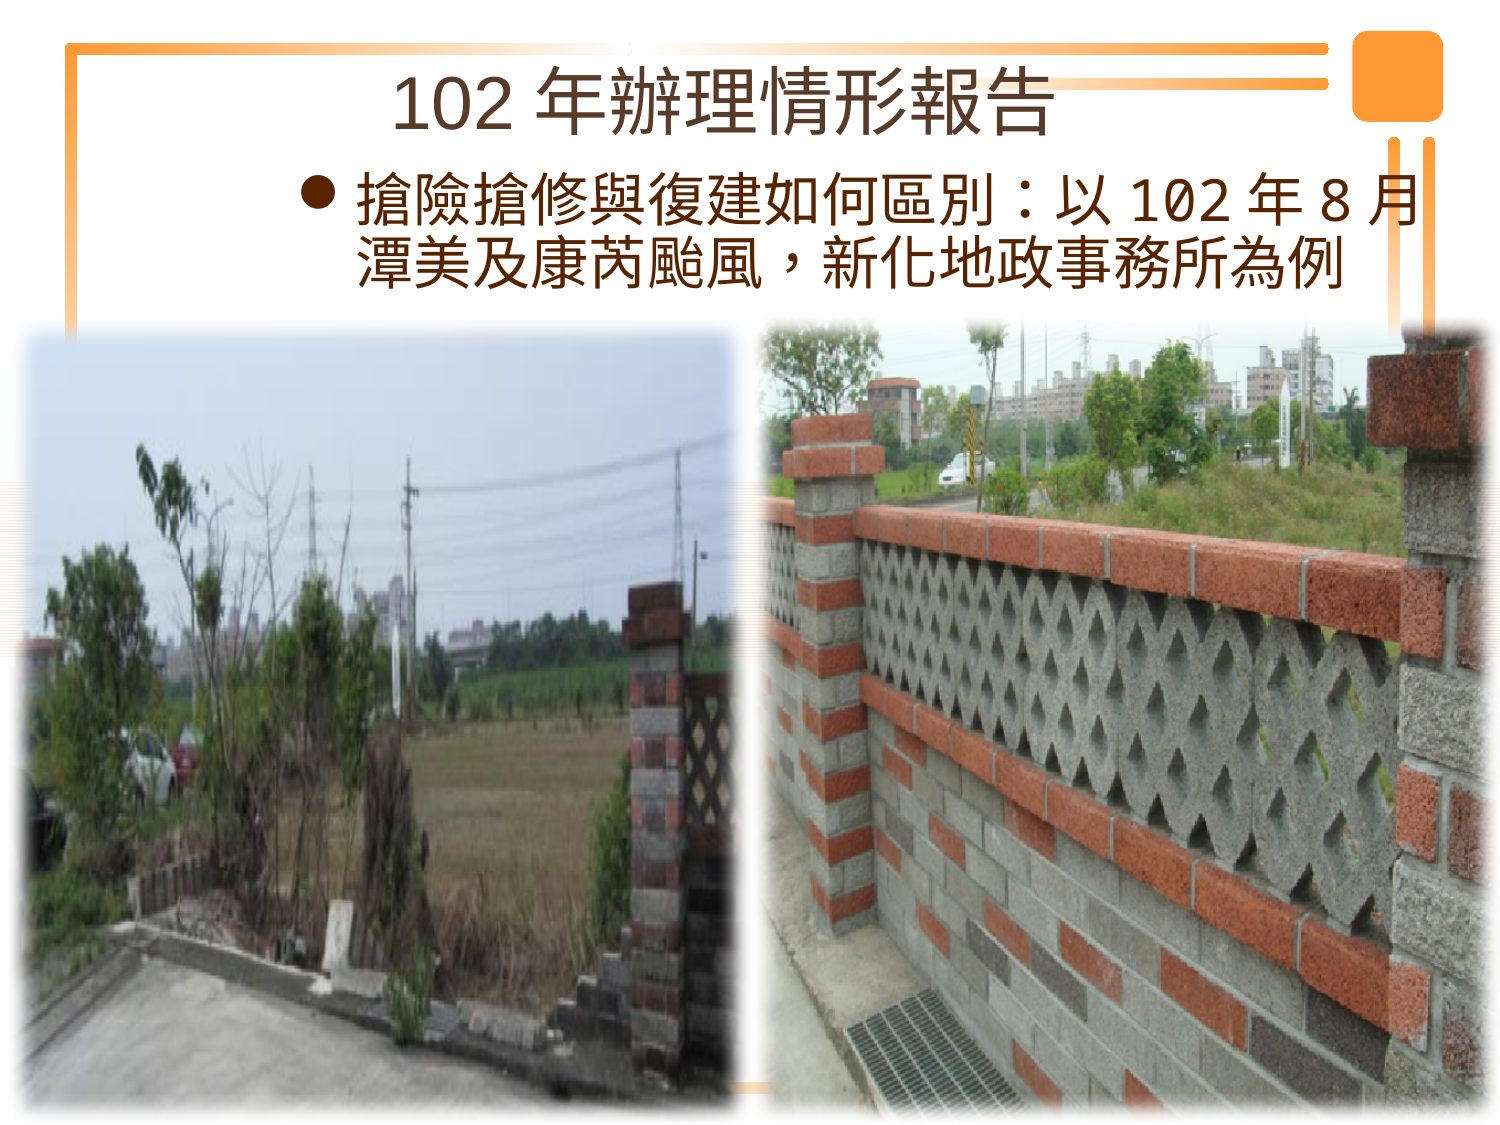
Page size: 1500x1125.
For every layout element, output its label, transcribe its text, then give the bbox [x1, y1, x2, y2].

picture [0, 314, 1500, 1125]
list 搶險搶修與復建如何區別：以102年8月潭美及康芮颱風，新化地政事務所為例 [281, 164, 1477, 312]
title 102年辦理情形報告 [375, 46, 1437, 153]
